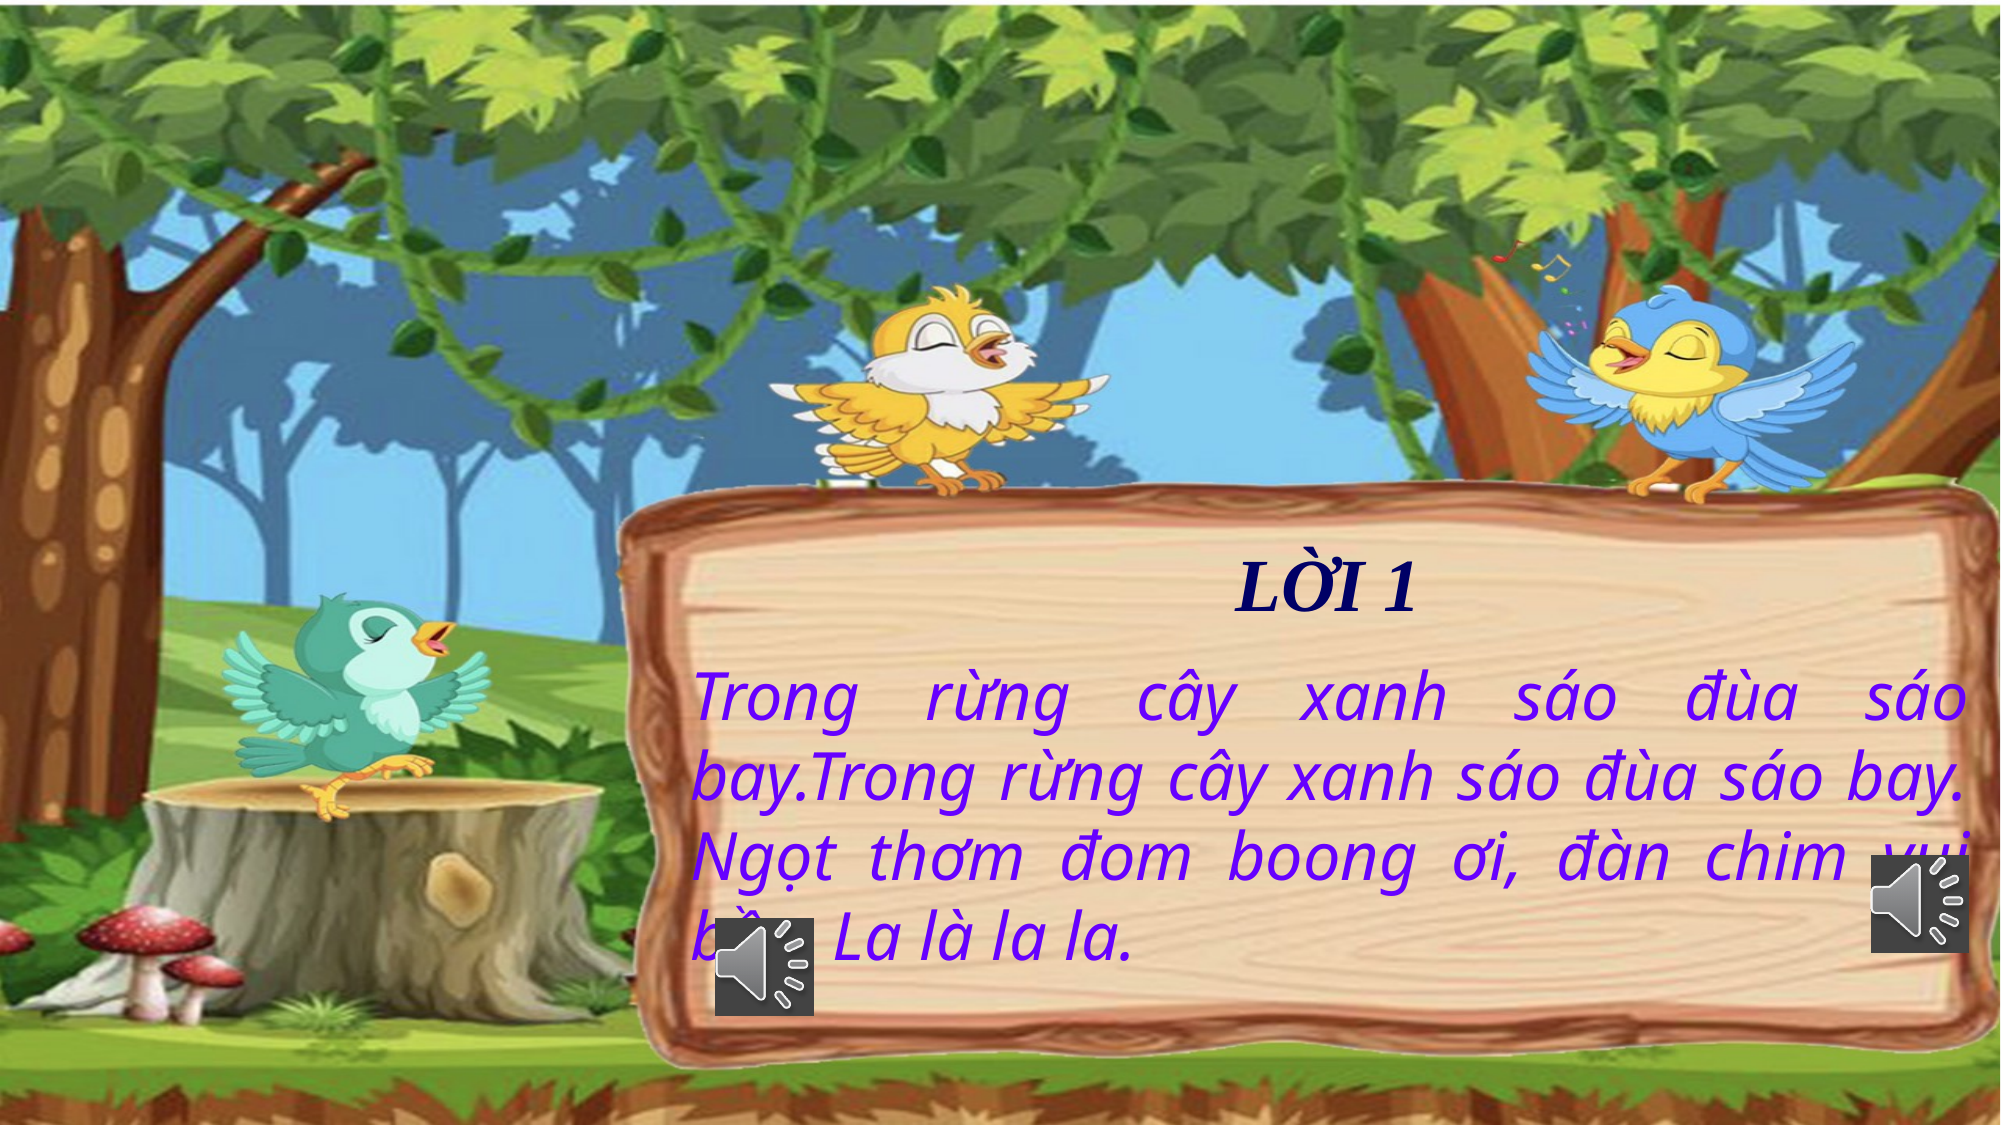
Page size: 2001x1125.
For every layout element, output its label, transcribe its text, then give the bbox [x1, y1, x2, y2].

picture [0, 0, 2001, 1125]
text_box Trong rừng cây xanh sáo đùa sáo bay.Trong rừng cây xanh sáo đùa sáo bay. Ngọt thơm đom boong ơi, đàn chim vui bầy. La là la la. [675, 646, 1986, 981]
text_box LỜI 1 [1220, 528, 1437, 634]
